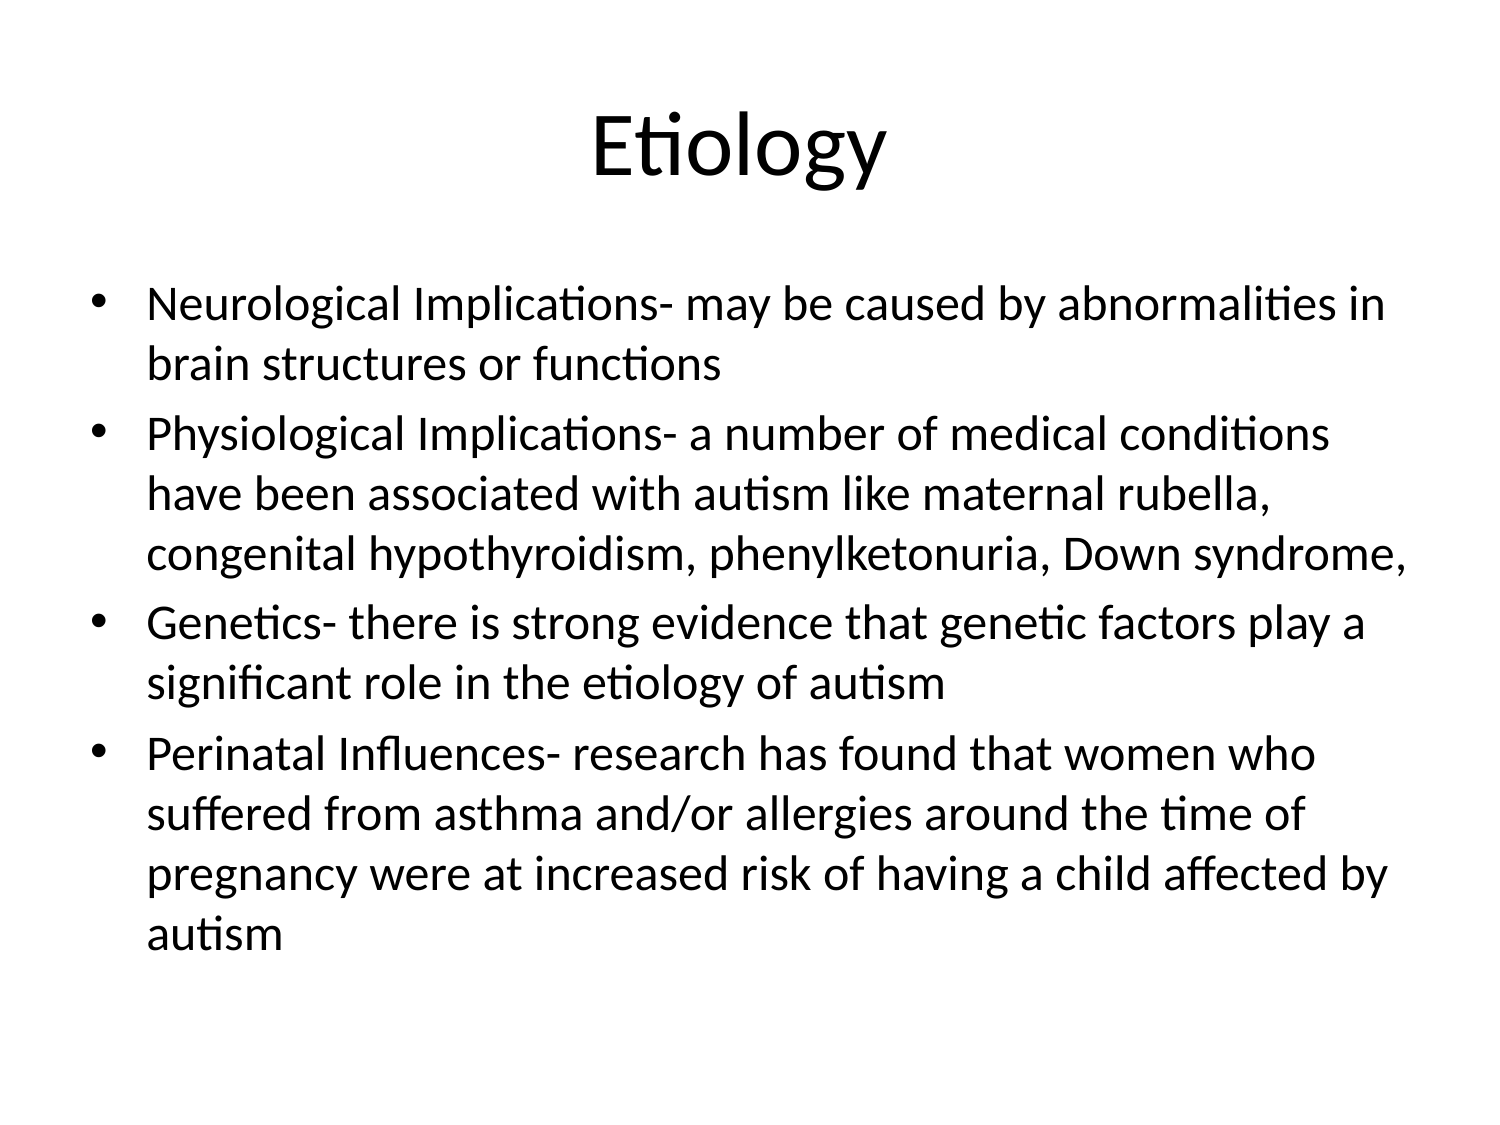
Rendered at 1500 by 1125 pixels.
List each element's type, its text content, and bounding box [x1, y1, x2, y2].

list Neurological Implications- may be caused by abnormalities in brain structures or functions Physiological Implications- a number of medical conditions have been associated with autism like maternal rubella, congenital hypothyroidism, phenylketonuria, Down syndrome, Genetics- there is strong evidence that genetic factors play a significant role in the etiology of autism Perinatal Influences- research has found that women who suffered from asthma and/or allergies around the time of pregnancy were at increased risk of having a child affected by autism [75, 262, 1425, 1005]
title Etiology [75, 45, 1425, 233]
